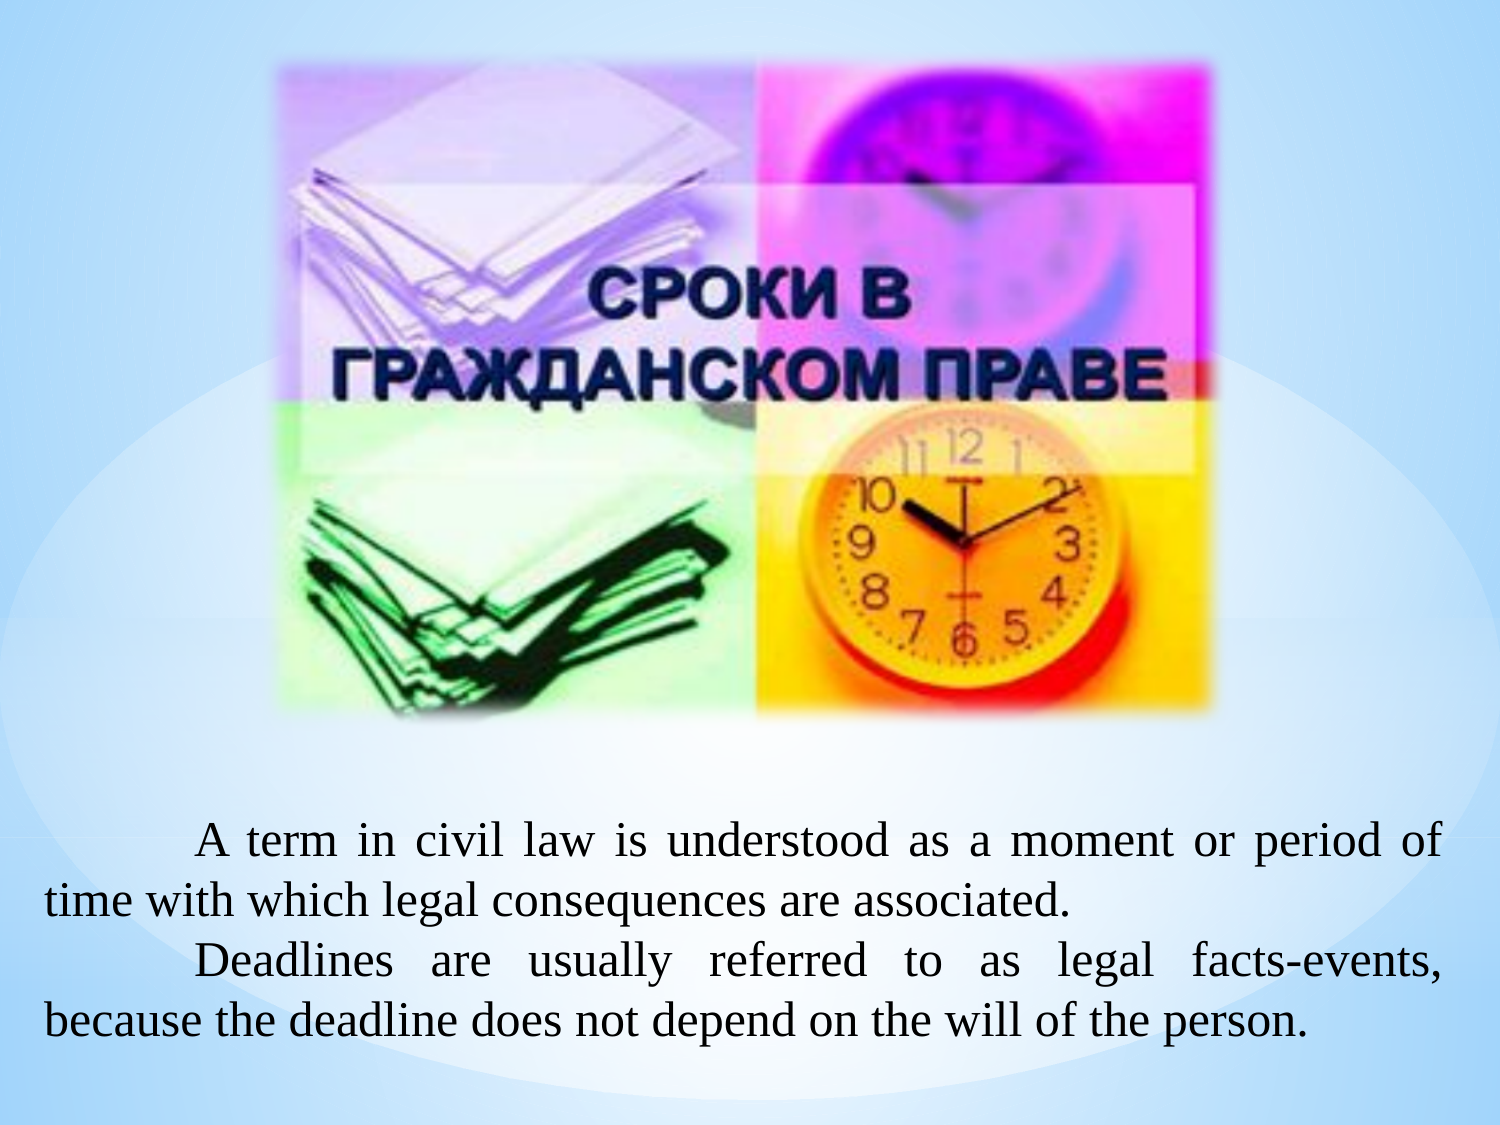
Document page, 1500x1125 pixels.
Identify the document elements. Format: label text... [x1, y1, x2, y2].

picture [259, 47, 1228, 729]
text_box A term in civil law is understood as a moment or period of time with which legal consequences are associated. Deadlines are usually referred to as legal facts-events, because the deadline does not depend on the will of the person. [29, 798, 1459, 1054]
